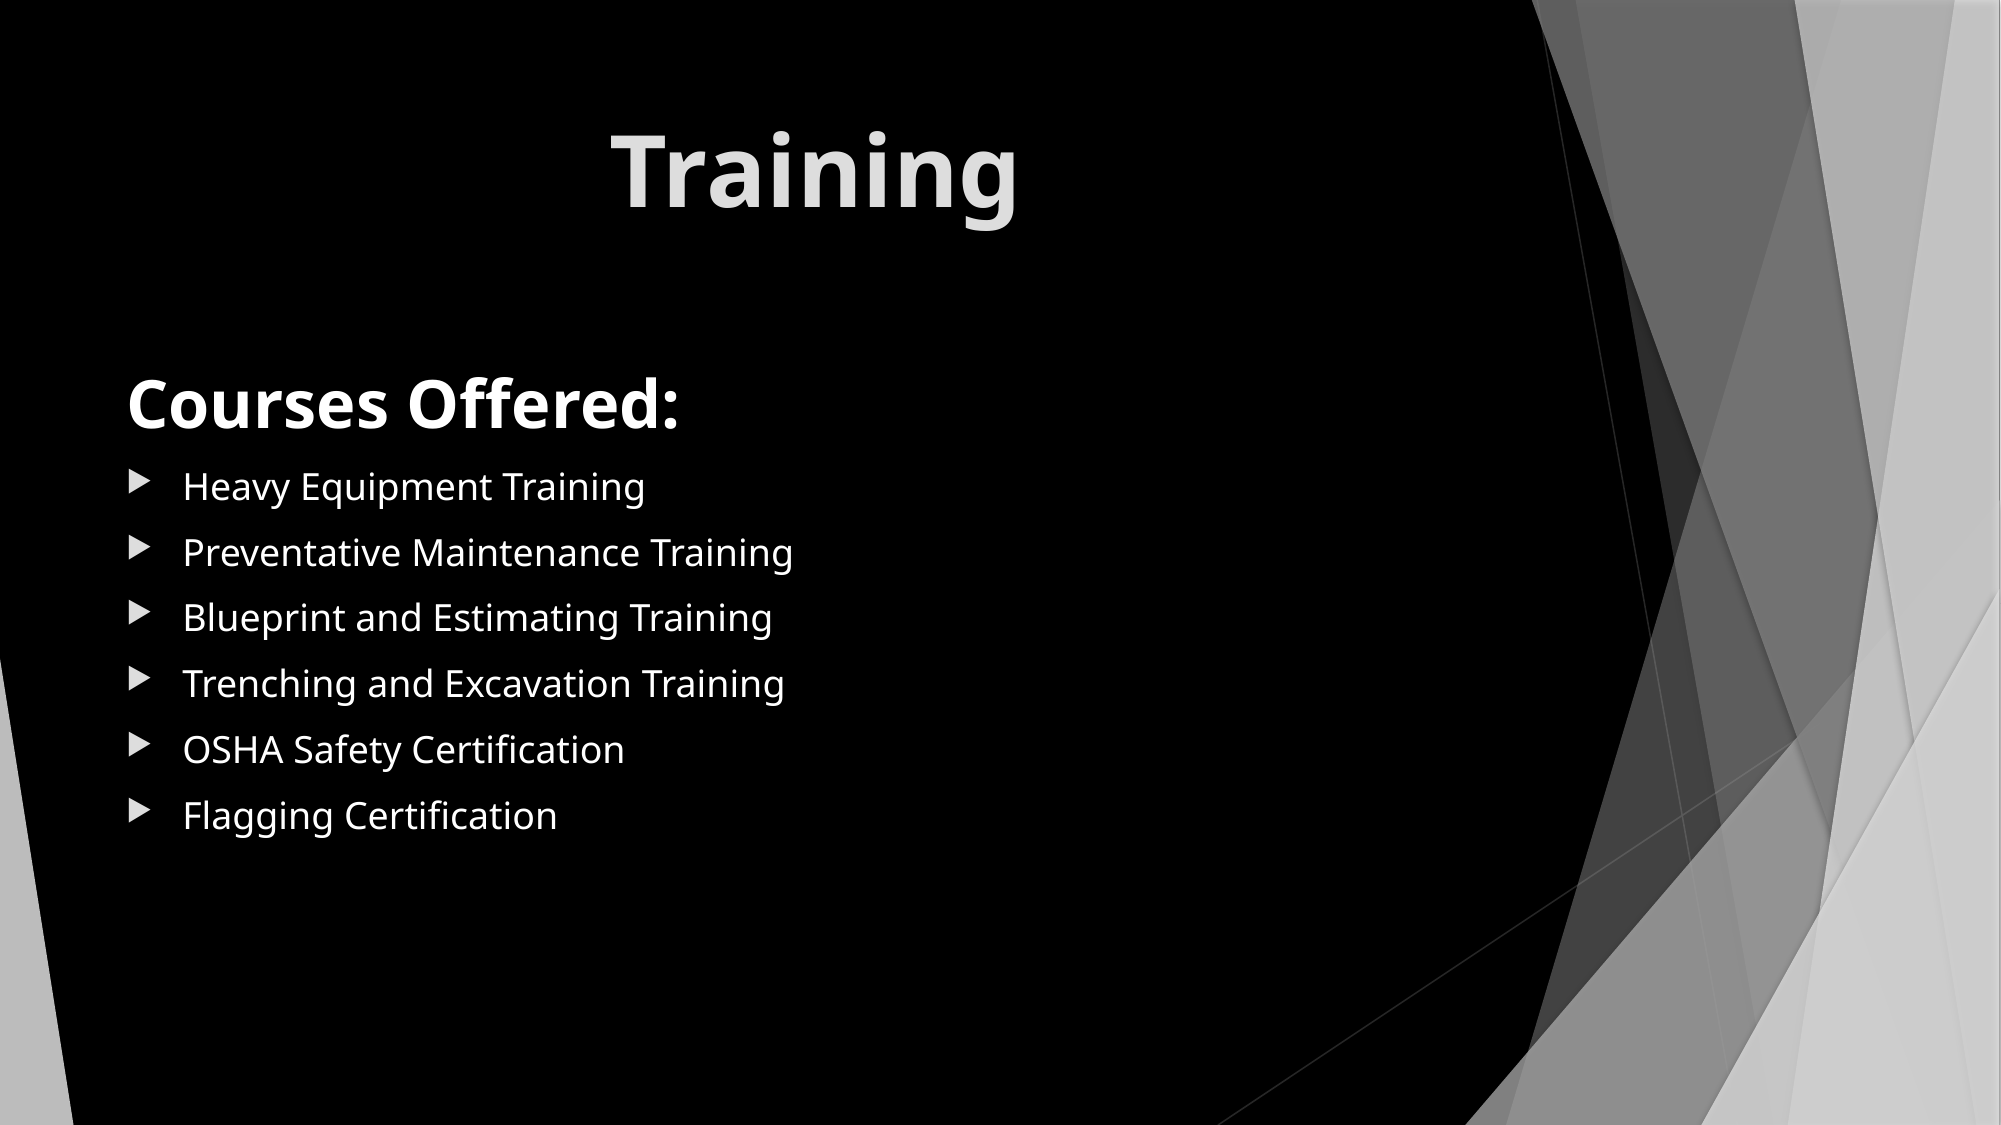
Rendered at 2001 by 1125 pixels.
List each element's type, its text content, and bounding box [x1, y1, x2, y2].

title Training [111, 99, 1522, 317]
list Courses Offered: Heavy Equipment Training Preventative Maintenance Training Blueprint and Estimating Training Trenching and Excavation Training OSHA Safety Certification Flagging Certification [111, 354, 1522, 992]
